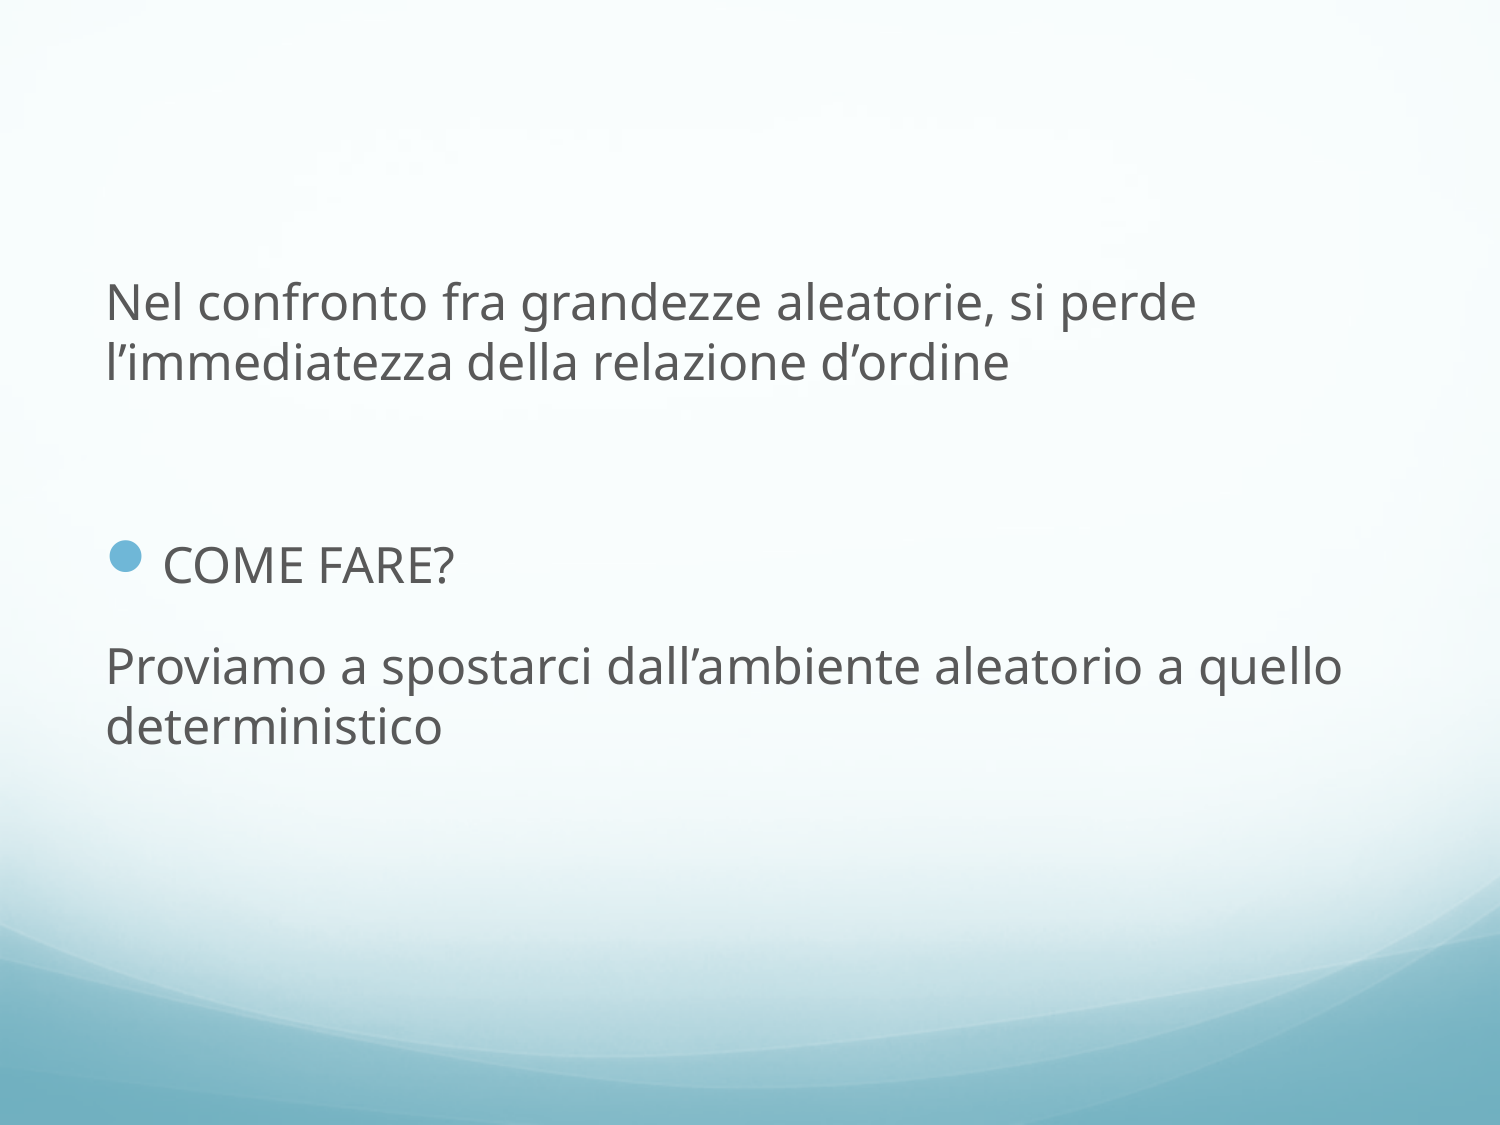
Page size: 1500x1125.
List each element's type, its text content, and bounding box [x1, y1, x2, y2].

list Nel confronto fra grandezze aleatorie, si perde l’immediatezza della relazione d’ordine COME FARE? Proviamo a spostarci dall’ambiente aleatorio a quello deterministico [90, 262, 1410, 975]
